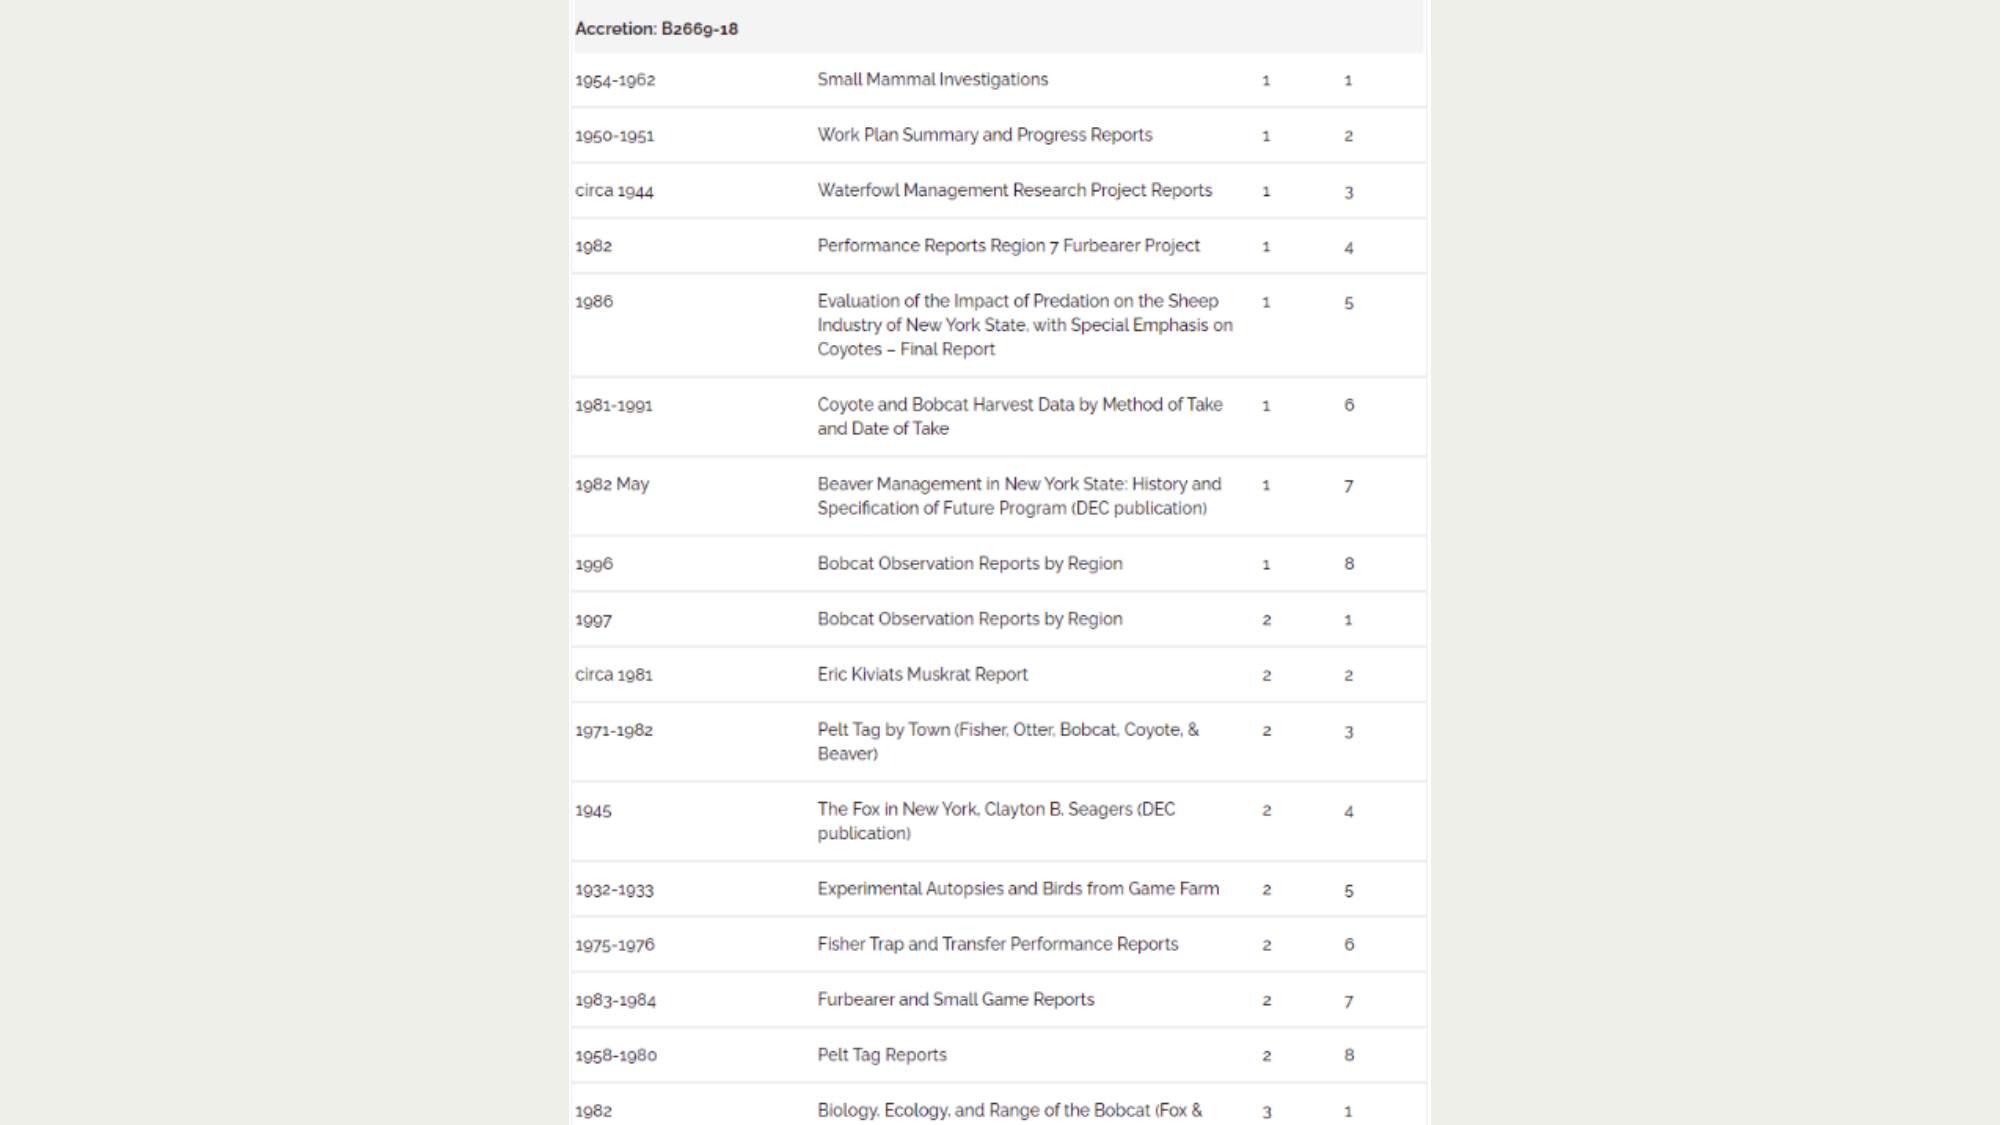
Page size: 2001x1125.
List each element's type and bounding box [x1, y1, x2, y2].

picture [569, 0, 1431, 1125]
